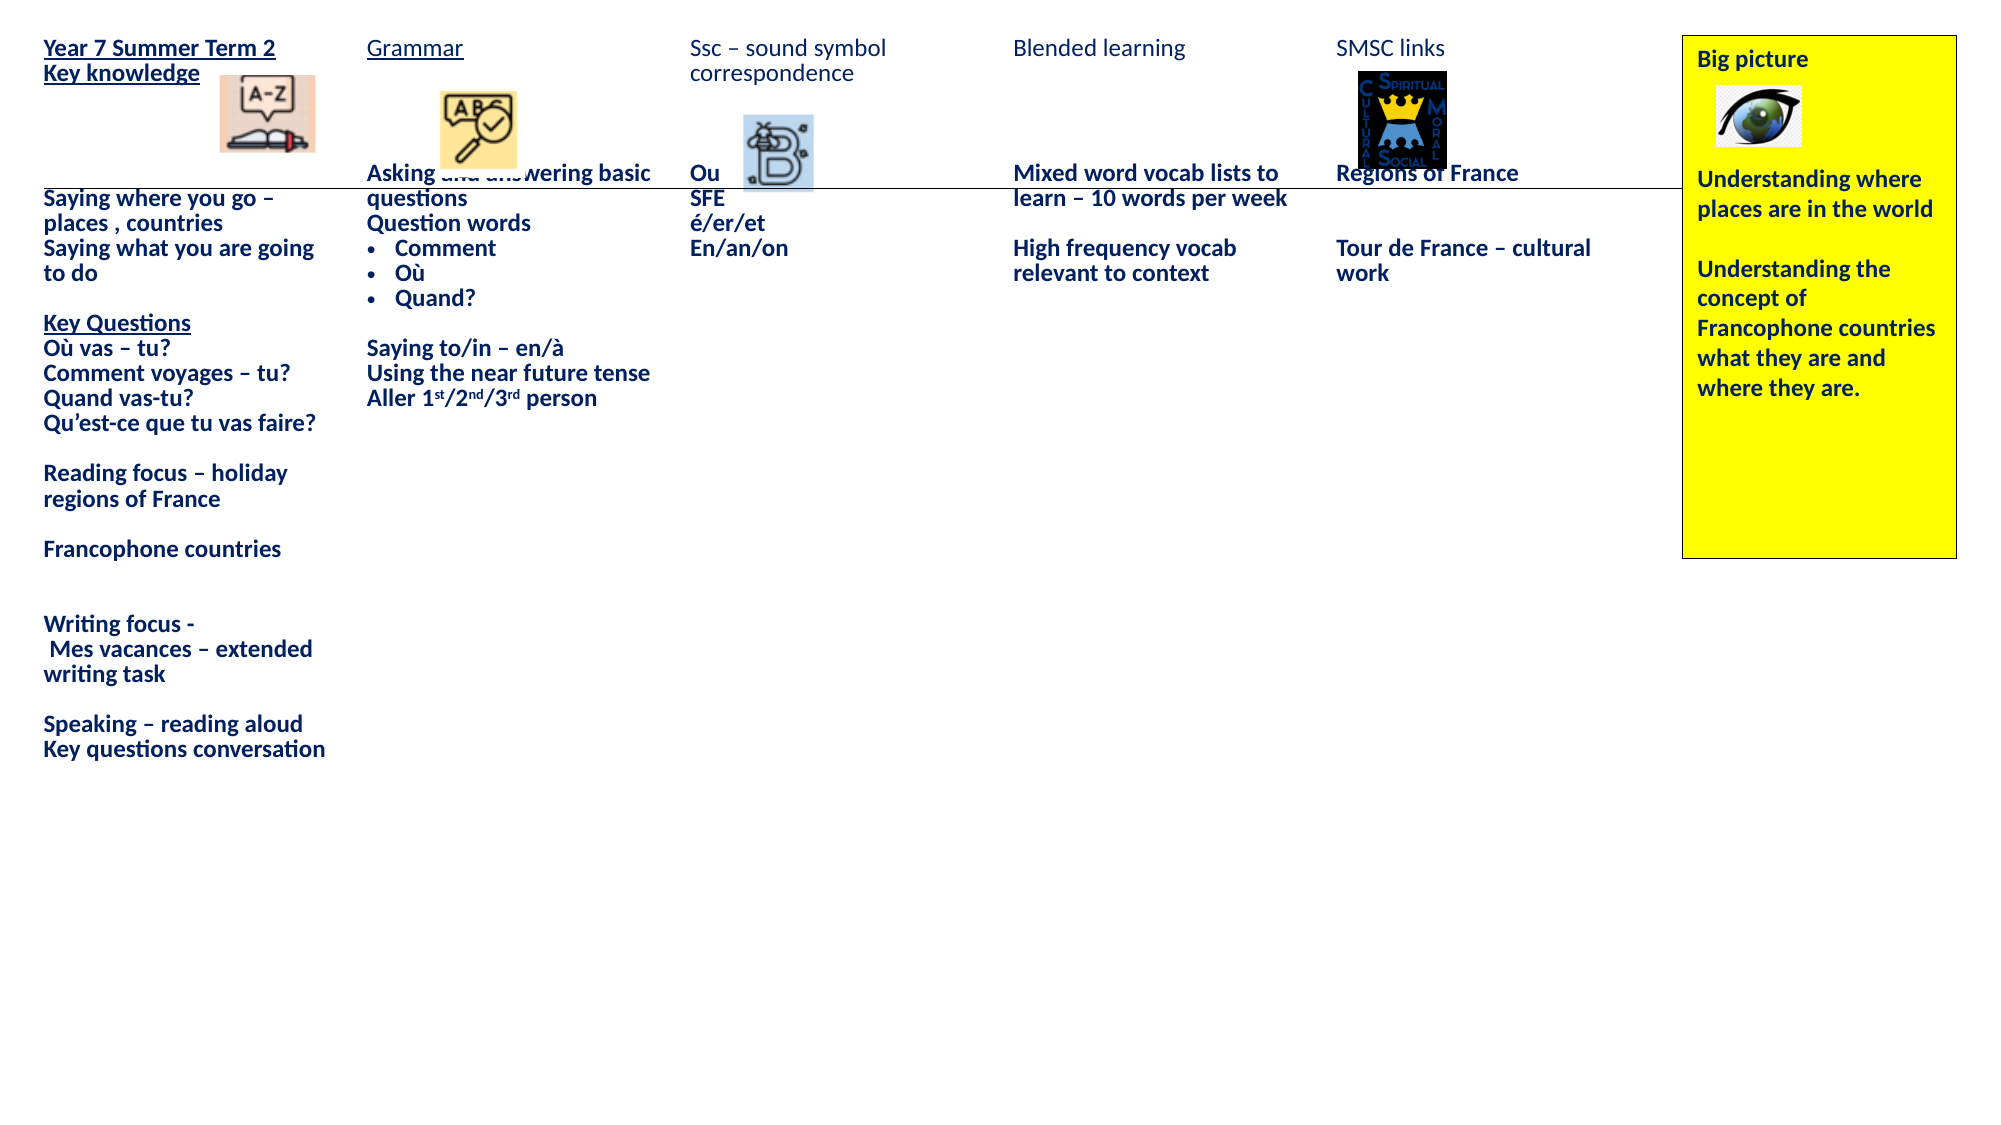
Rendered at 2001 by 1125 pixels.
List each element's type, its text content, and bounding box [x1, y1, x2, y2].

picture [219, 75, 317, 157]
table_header Year 7 Summer Term 2 Key knowledge Saying what people do people do and play Saying where you go – places , countries Saying what you are going to do Key Questions Où vas – tu? Comment voyages – tu? Quand vas-tu? Qu’est-ce que tu vas faire? Reading focus – holiday regions of France Francophone countries Writing focus - Mes vacances – extended writing task Speaking – reading aloud Key questions conversation [30, 31, 351, 793]
table_header Grammar Asking and answering basic questions Question words Comment Où Quand? Saying to/in – en/à Using the near future tense Aller 1st/2nd/3rd person [353, 31, 674, 188]
table_header Blended learning Mixed word vocab lists to learn – 10 words per week High frequency vocab relevant to context [999, 189, 1321, 793]
table_header Blended learning Mixed word vocab lists to learn – 10 words per week High frequency vocab relevant to context [999, 31, 1321, 188]
picture [1358, 71, 1447, 169]
picture [435, 91, 526, 178]
table_header Ssc – sound symbol correspondence Ou SFE é/er/et En/an/on [676, 189, 997, 793]
picture [1716, 85, 1802, 147]
picture [735, 113, 823, 188]
picture [735, 189, 823, 200]
table_header Grammar Asking and answering basic questions Question words Comment Où Quand? Saying to/in – en/à Using the near future tense Aller 1st/2nd/3rd person [353, 189, 674, 793]
table_header SMSC links Regions of France Tour de France – cultural work [1322, 31, 1644, 188]
table_header Ssc – sound symbol correspondence Ou SFE é/er/et En/an/on [676, 31, 997, 188]
text_box Big picture Understanding where places are in the world Understanding the concept of Francophone countries what they are and where they are. [1682, 35, 1957, 559]
table_header SMSC links Regions of France Tour de France – cultural work [1322, 189, 1644, 793]
